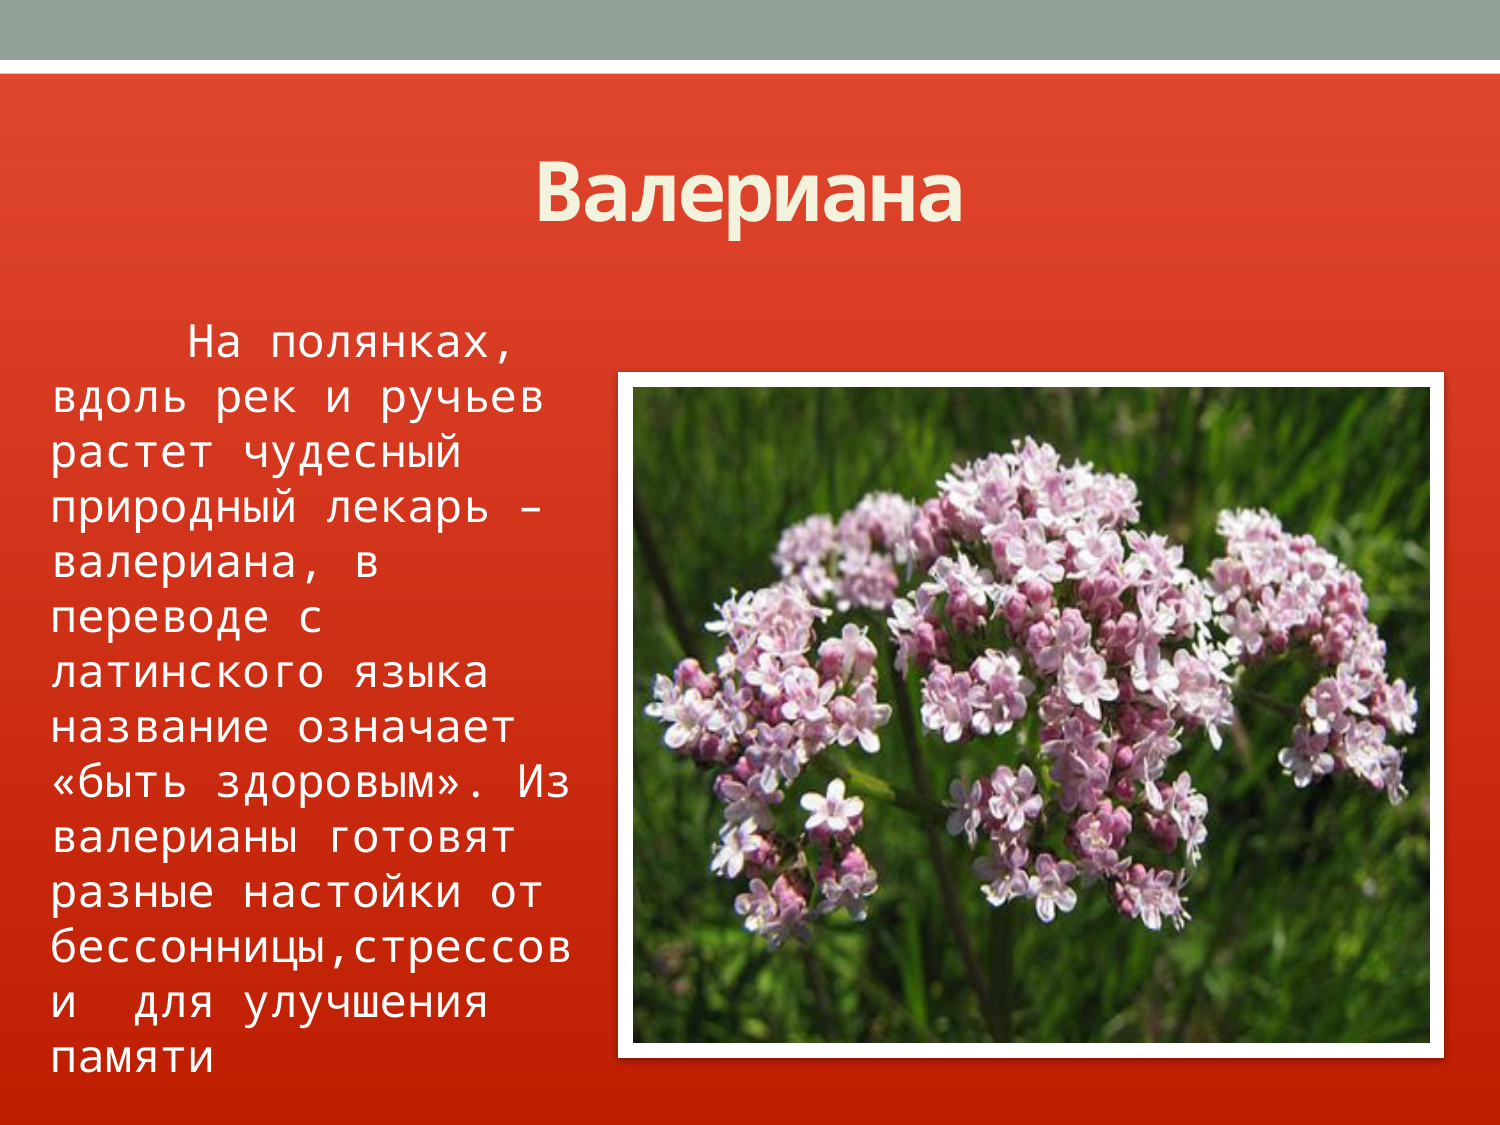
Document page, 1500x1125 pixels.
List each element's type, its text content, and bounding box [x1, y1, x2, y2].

picture [632, 386, 1430, 1044]
title Валериана [75, 107, 1425, 270]
text_box На полянках, вдоль рек и ручьев растет чудесный природный лекарь – валериана, в переводе с латинского языка название означает «быть здоровым». Из валерианы готовят разные настойки от бессонницы,стрессов и для улучшения памяти [35, 304, 610, 1090]
